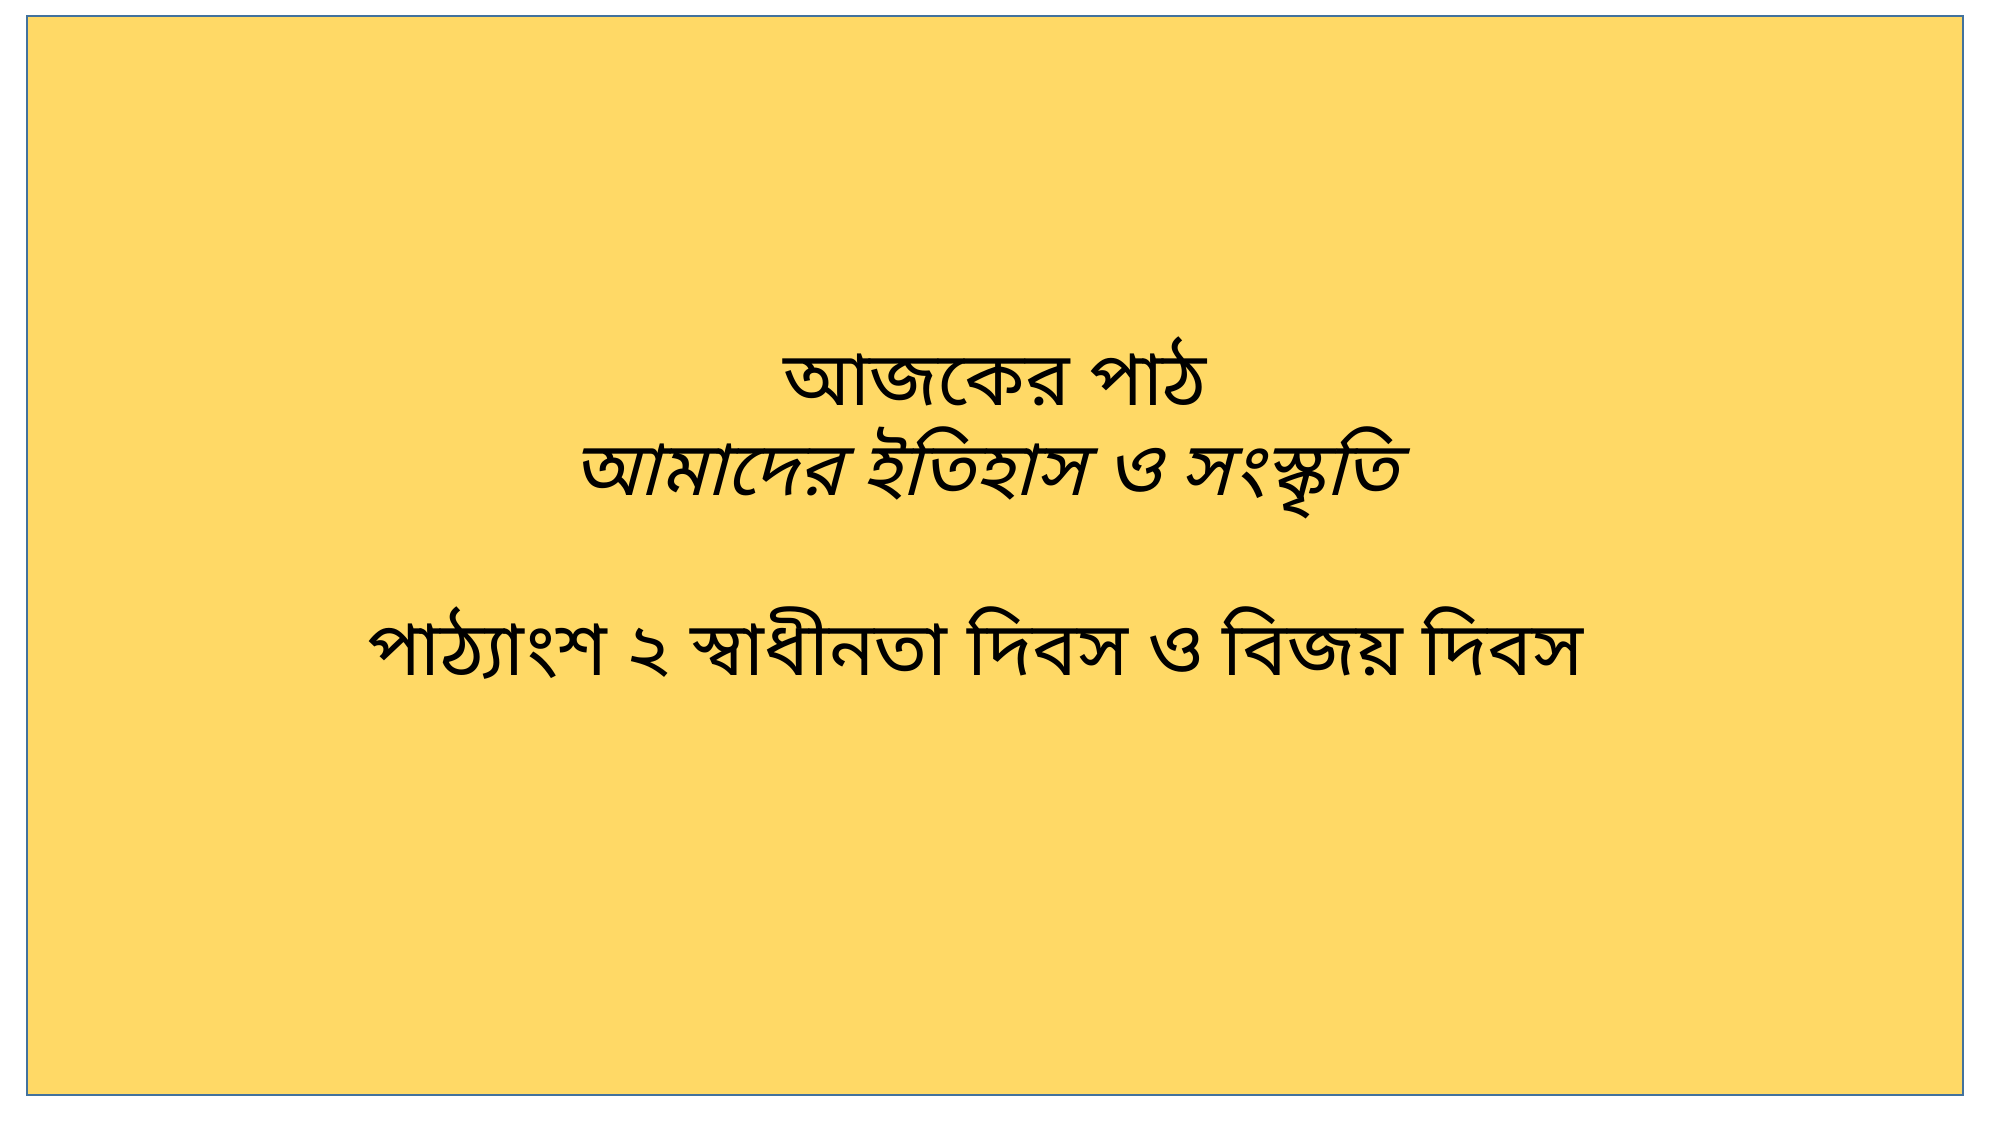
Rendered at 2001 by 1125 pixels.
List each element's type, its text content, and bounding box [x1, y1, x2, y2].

text_box আজকের পাঠ আমাদের ইতিহাস ও সংস্কৃতি পাঠ্যাংশ ২ স্বাধীনতা দিবস ও বিজয় দিবস [26, 15, 1964, 1096]
